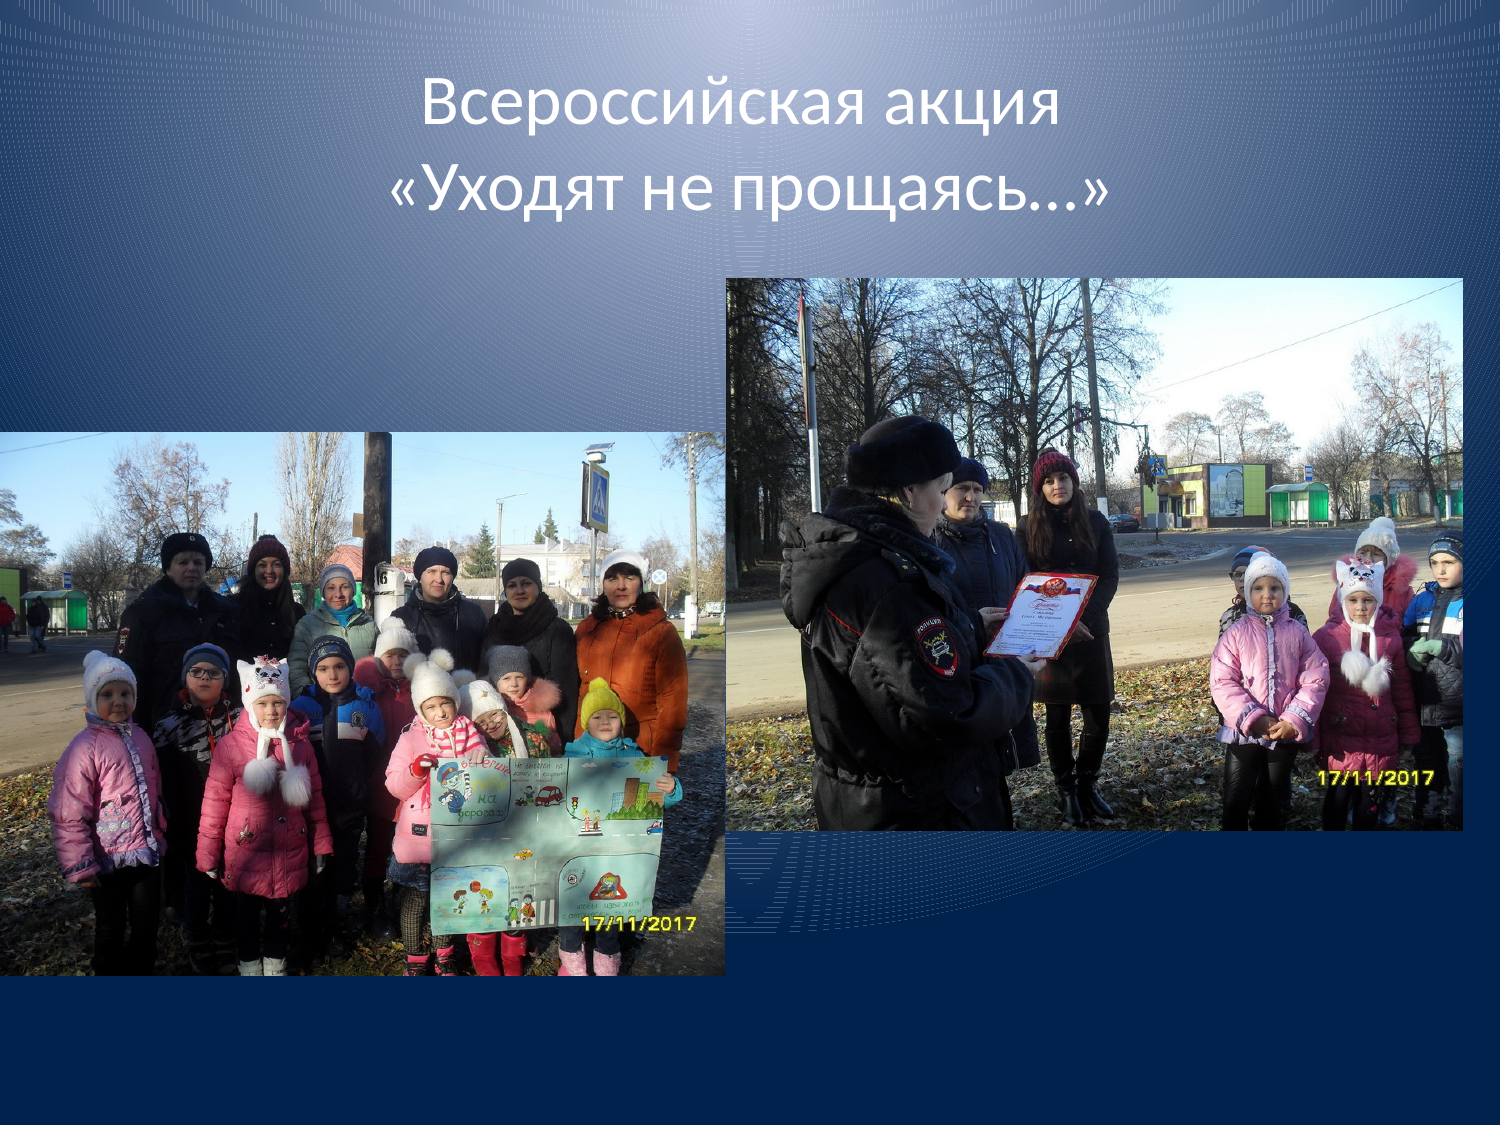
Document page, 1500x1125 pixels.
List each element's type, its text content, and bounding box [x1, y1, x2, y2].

picture [726, 278, 1463, 832]
title Всероссийская акция «Уходят не прощаясь…» [75, 45, 1425, 233]
picture [0, 432, 725, 977]
